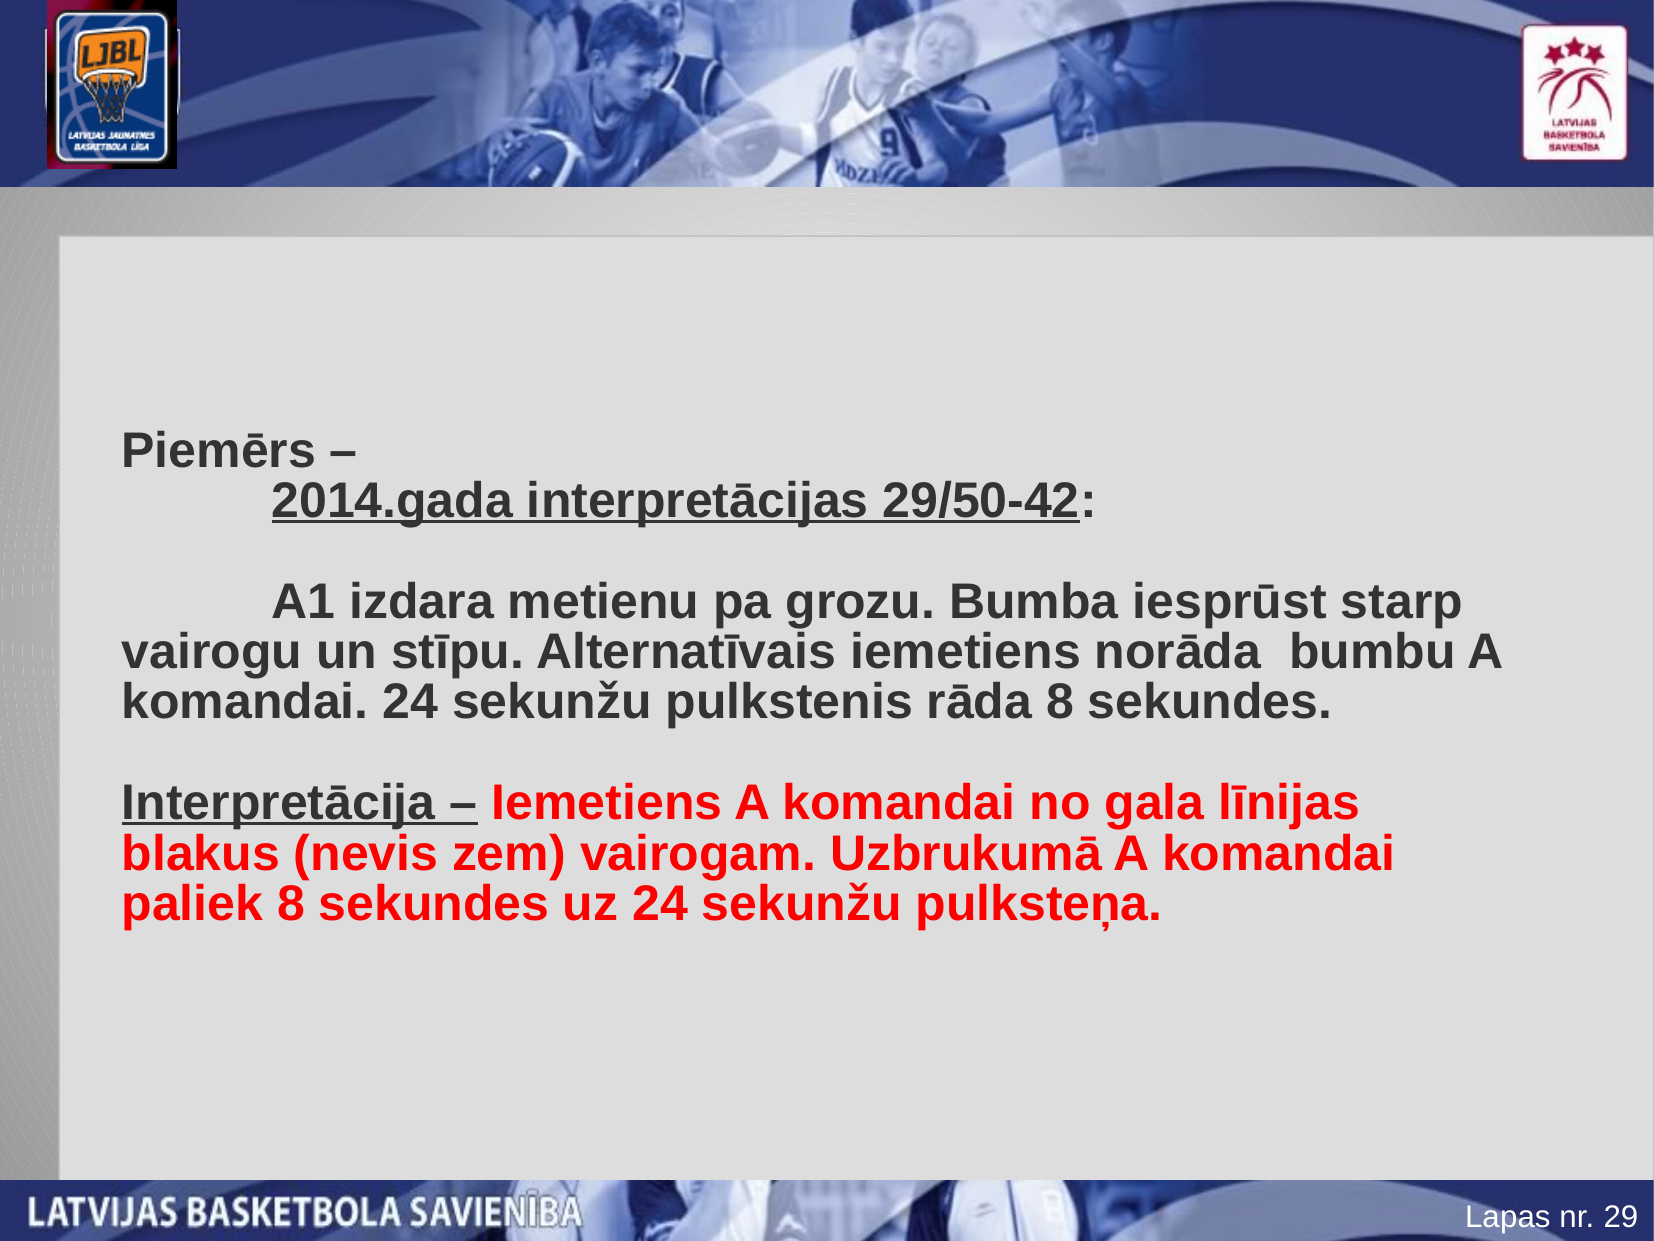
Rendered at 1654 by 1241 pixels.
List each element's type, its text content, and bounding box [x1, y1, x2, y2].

picture [0, 1180, 1654, 1241]
picture [0, 0, 1654, 187]
title Piemērs – 2014.gada interpretācijas 29/50-42: A1 izdara metienu pa grozu. Bumba iesprūst starp vairogu un stīpu. Alternatīvais iemetiens norāda bumbu A komandai. 24 sekunžu pulkstenis rāda 8 sekundes. Interpretācija – Iemetiens A komandai no gala līnijas blakus (nevis zem) vairogam. Uzbrukumā A komandai paliek 8 sekundes uz 24 sekunžu pulksteņa. [121, 253, 1533, 1164]
